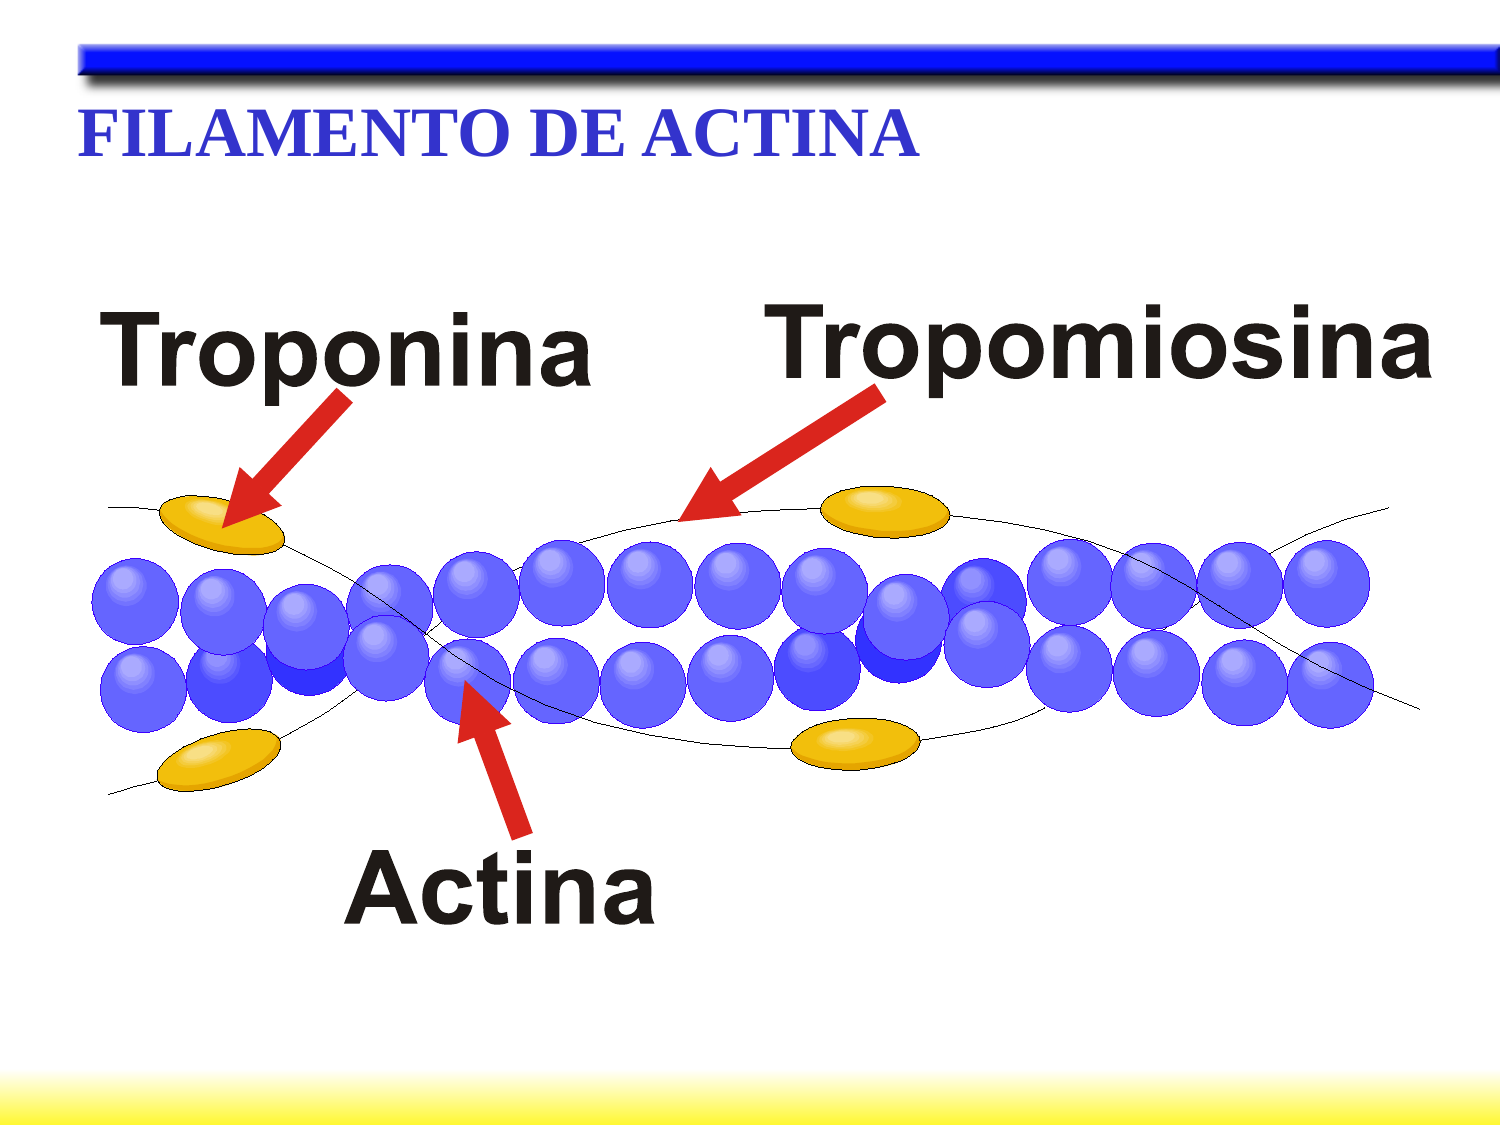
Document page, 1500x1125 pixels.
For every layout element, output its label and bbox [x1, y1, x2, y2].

picture [0, 0, 1500, 1125]
text_box [91, 304, 1432, 925]
